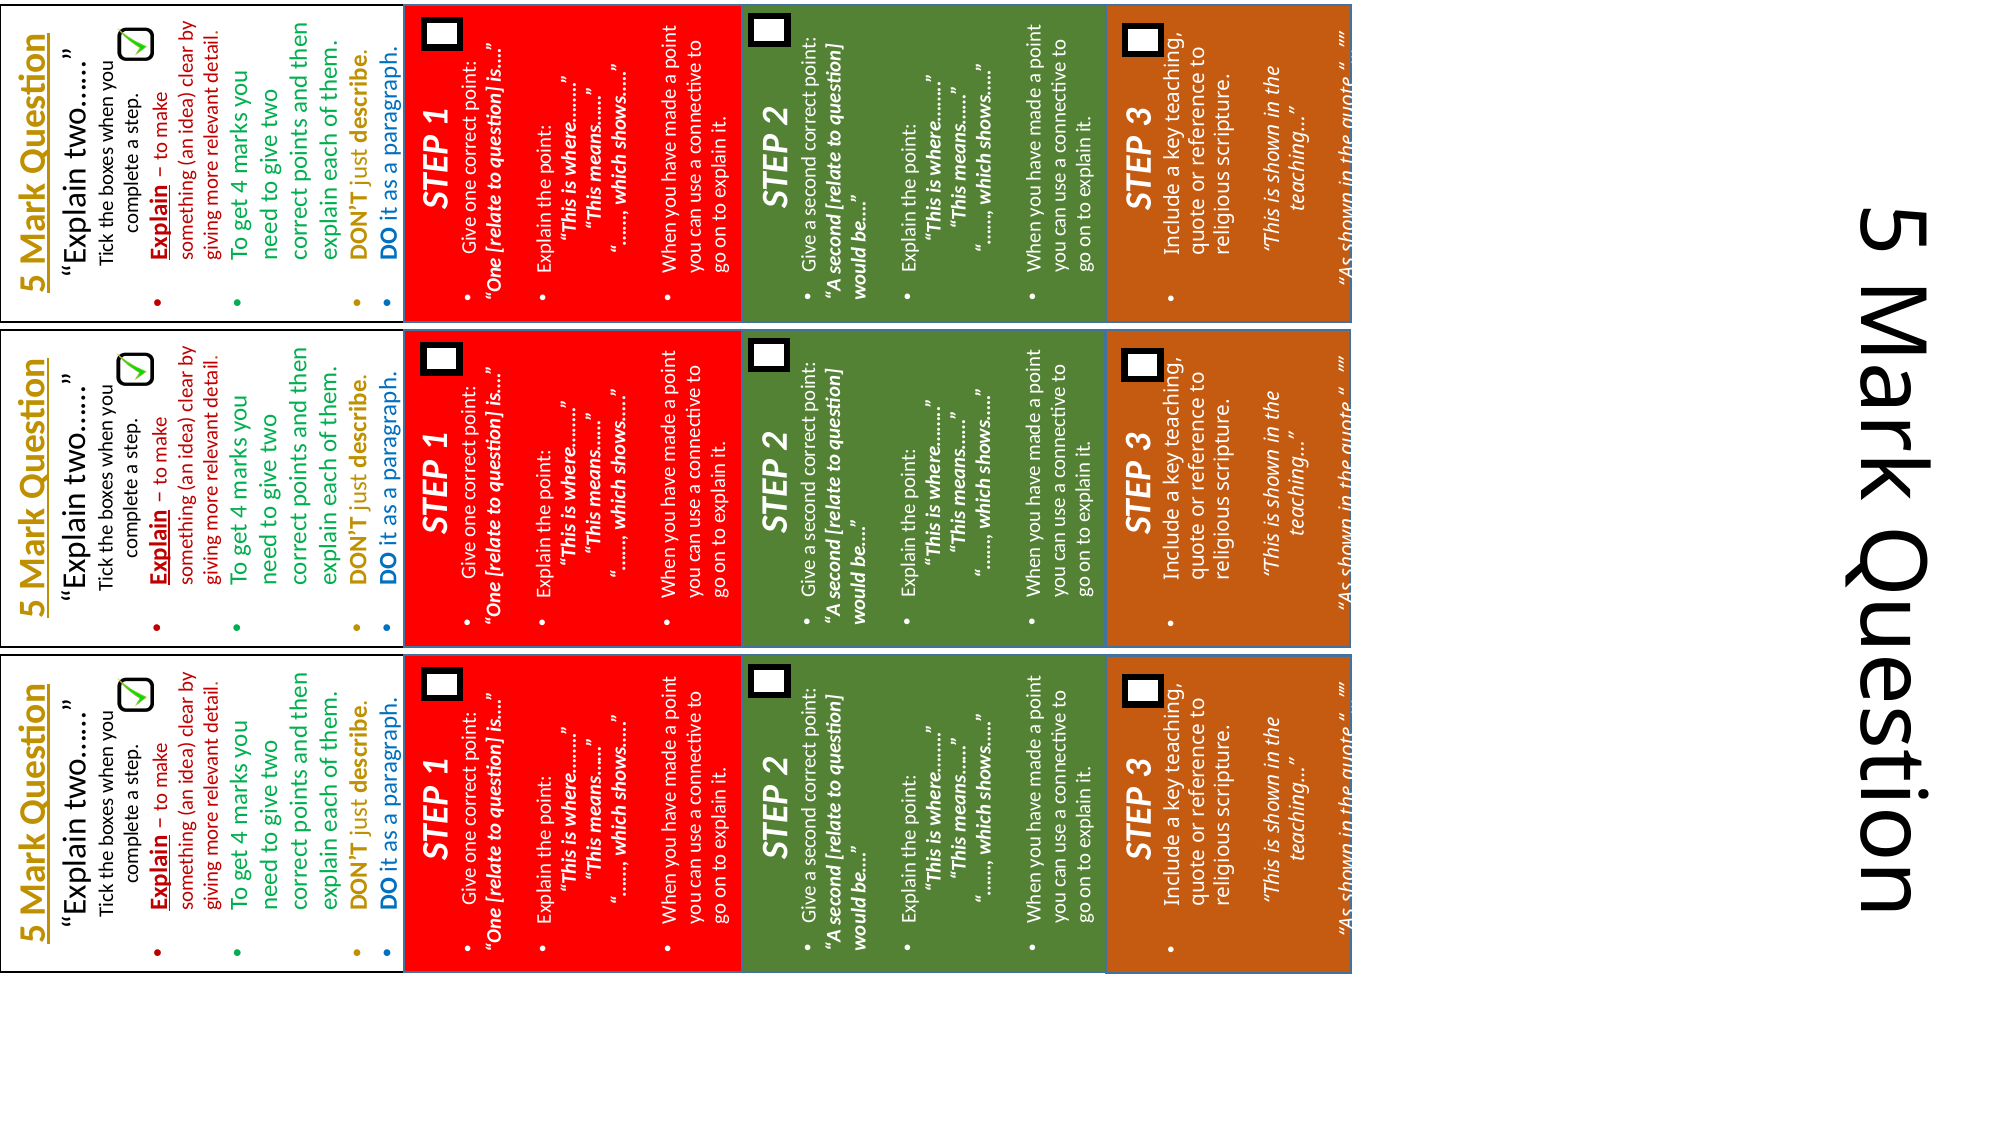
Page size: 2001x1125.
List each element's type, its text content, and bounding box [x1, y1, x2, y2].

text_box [0, 0, 1394, 322]
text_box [0, 324, 1394, 647]
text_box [0, 650, 1394, 973]
title 5 Mark Question [1782, 0, 2000, 1125]
